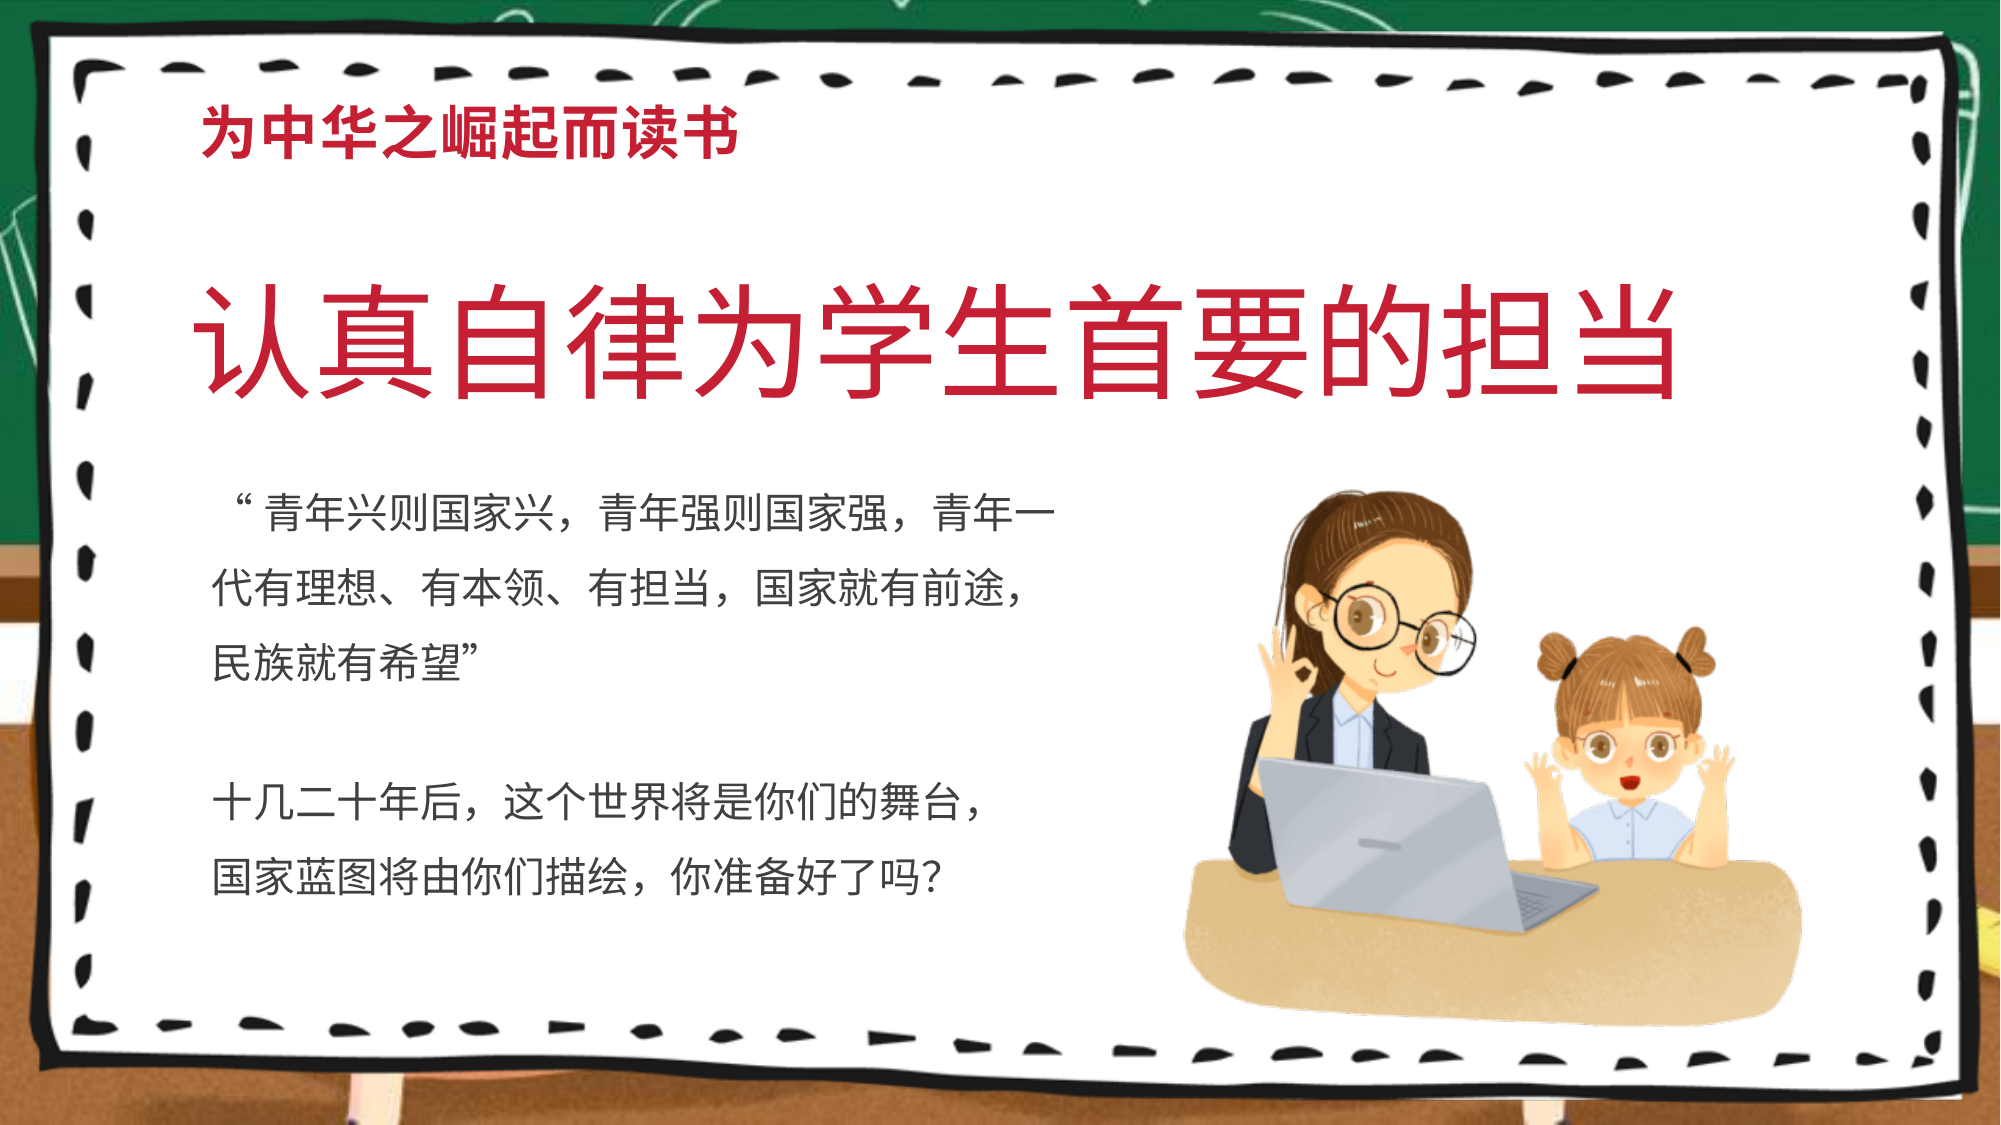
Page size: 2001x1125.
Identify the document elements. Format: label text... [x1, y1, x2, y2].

text_box 十几二十年后，这个世界将是你们的舞台， 国家蓝图将由你们描绘，你准备好了吗？ [196, 743, 1123, 909]
text_box 认真自律为学生首要的担当 [173, 256, 1852, 422]
text_box 为中华之崛起而读书 [184, 89, 756, 174]
text_box “青年兴则国家兴，青年强则国家强，青年一代有理想、有本领、有担当，国家就有前途，民族就有希望” [196, 454, 1101, 695]
picture [0, 0, 2001, 1125]
